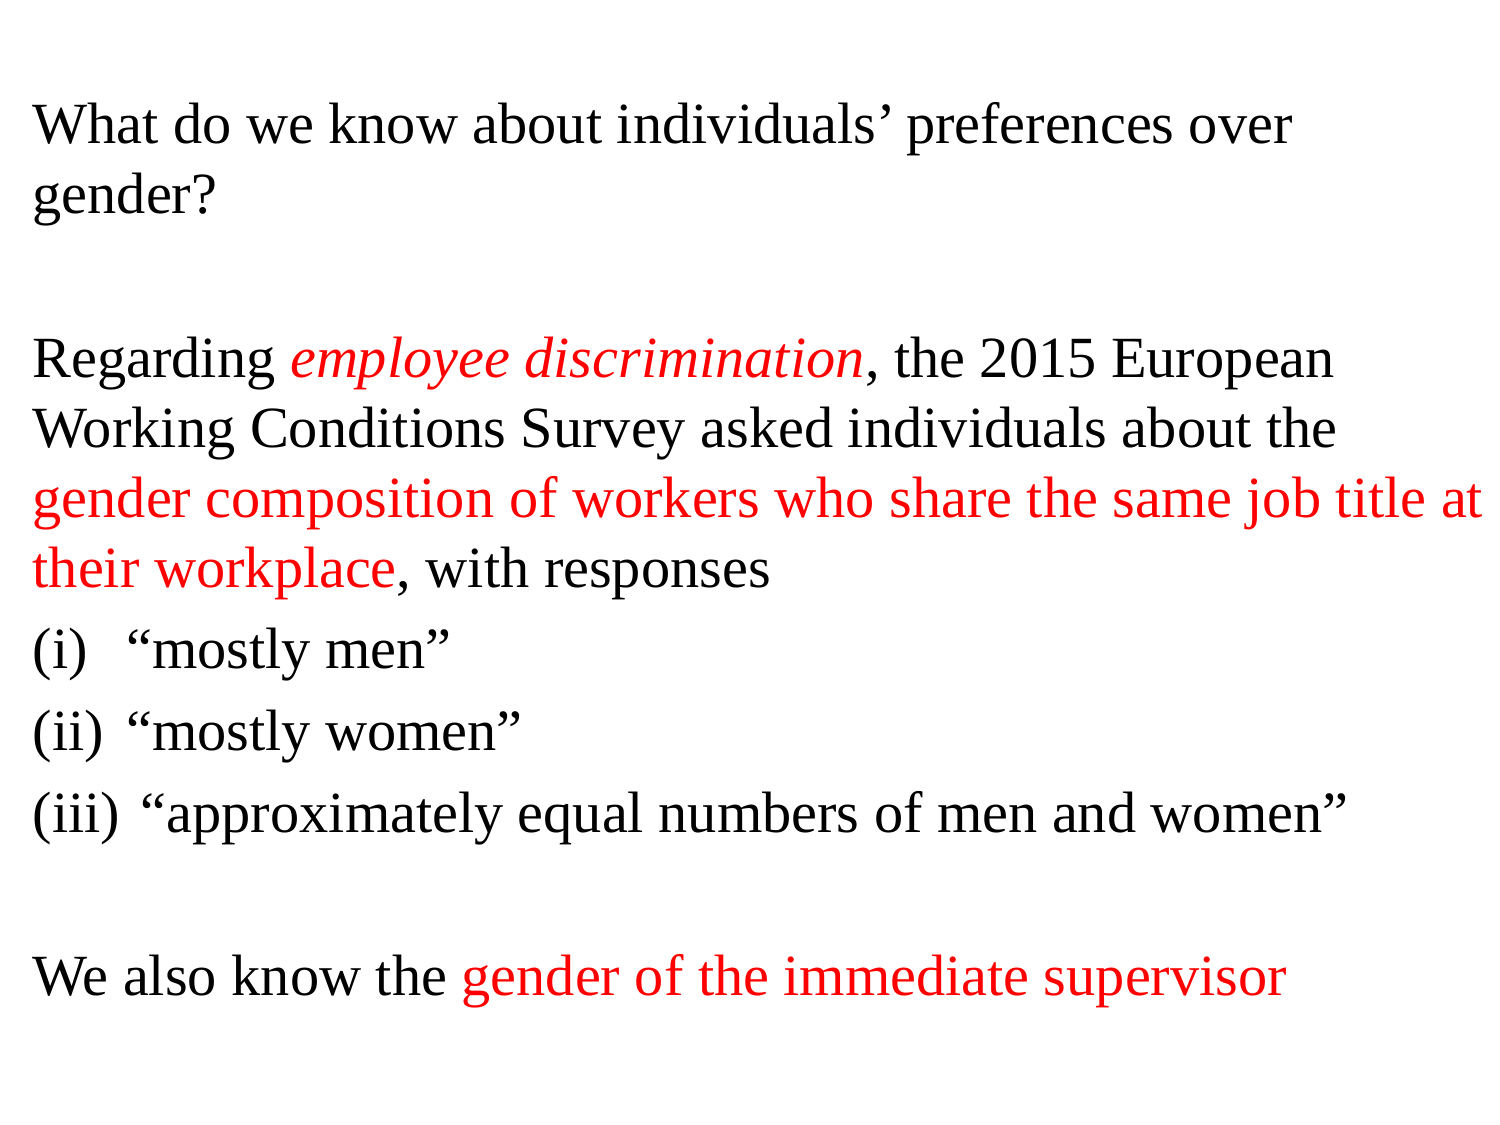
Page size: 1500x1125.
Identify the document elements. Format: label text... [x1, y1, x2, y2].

list What do we know about individuals’ preferences over gender? Regarding employee discrimination, the 2015 European Working Conditions Survey asked individuals about the gender composition of workers who share the same job title at their workplace, with responses “mostly men” “mostly women” “approximately equal numbers of men and women” We also know the gender of the immediate supervisor [17, 78, 1500, 1024]
